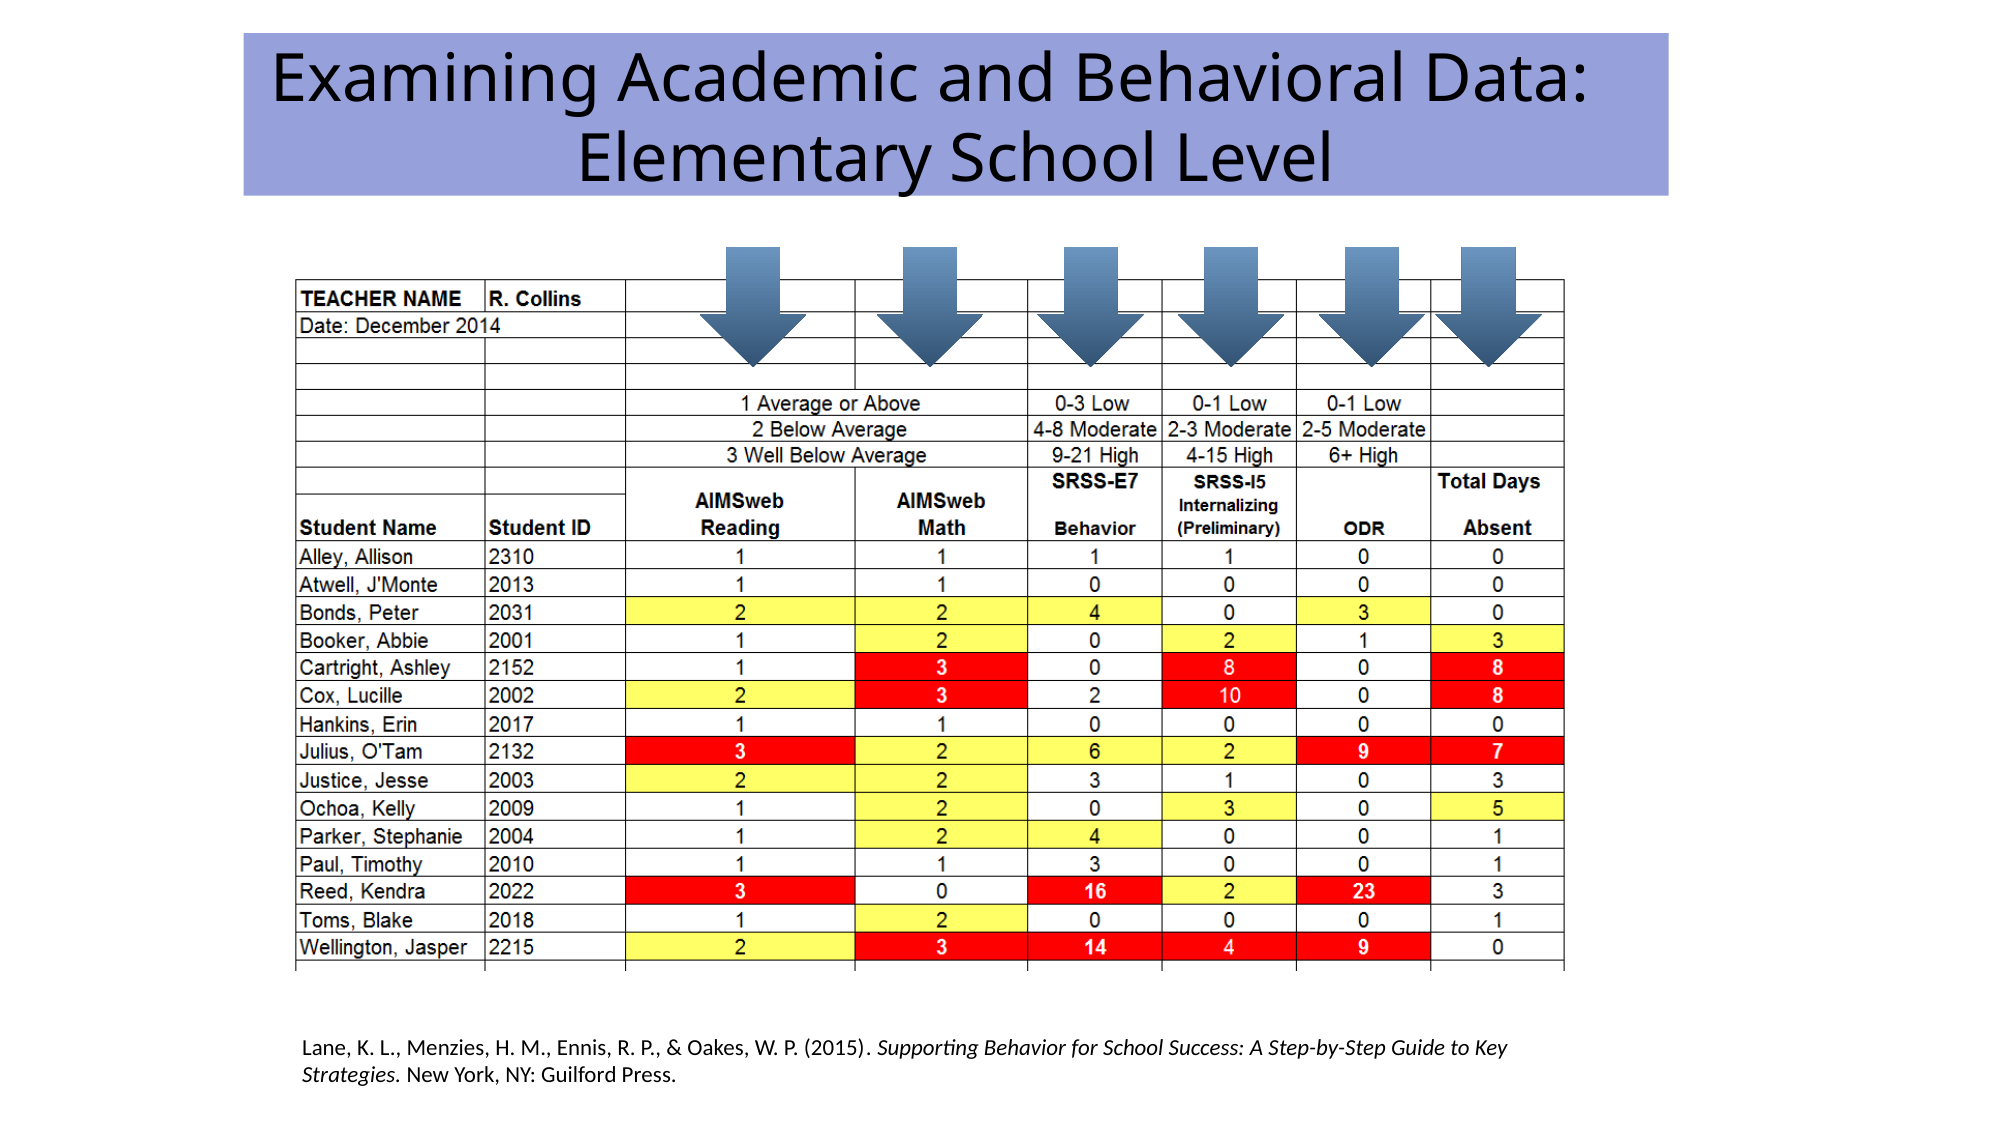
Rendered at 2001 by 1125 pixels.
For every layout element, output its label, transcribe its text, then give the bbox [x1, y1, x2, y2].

text_box [726, 247, 780, 274]
text_box Lane, K. L., Menzies, H. M., Ennis, R. P., & Oakes, W. P. (2015). Supporting Behavior for School Success: A Step-by-Step Guide to Key Strategies. New York, NY: Guilford Press. [287, 1024, 1625, 1095]
text_box [1064, 247, 1118, 274]
text_box [903, 247, 957, 274]
text_box [1345, 247, 1399, 274]
picture [285, 274, 1575, 971]
text_box Examining Academic and Behavioral Data: Elementary School Level [243, 32, 1670, 197]
text_box [1204, 247, 1258, 274]
text_box [1461, 247, 1516, 274]
